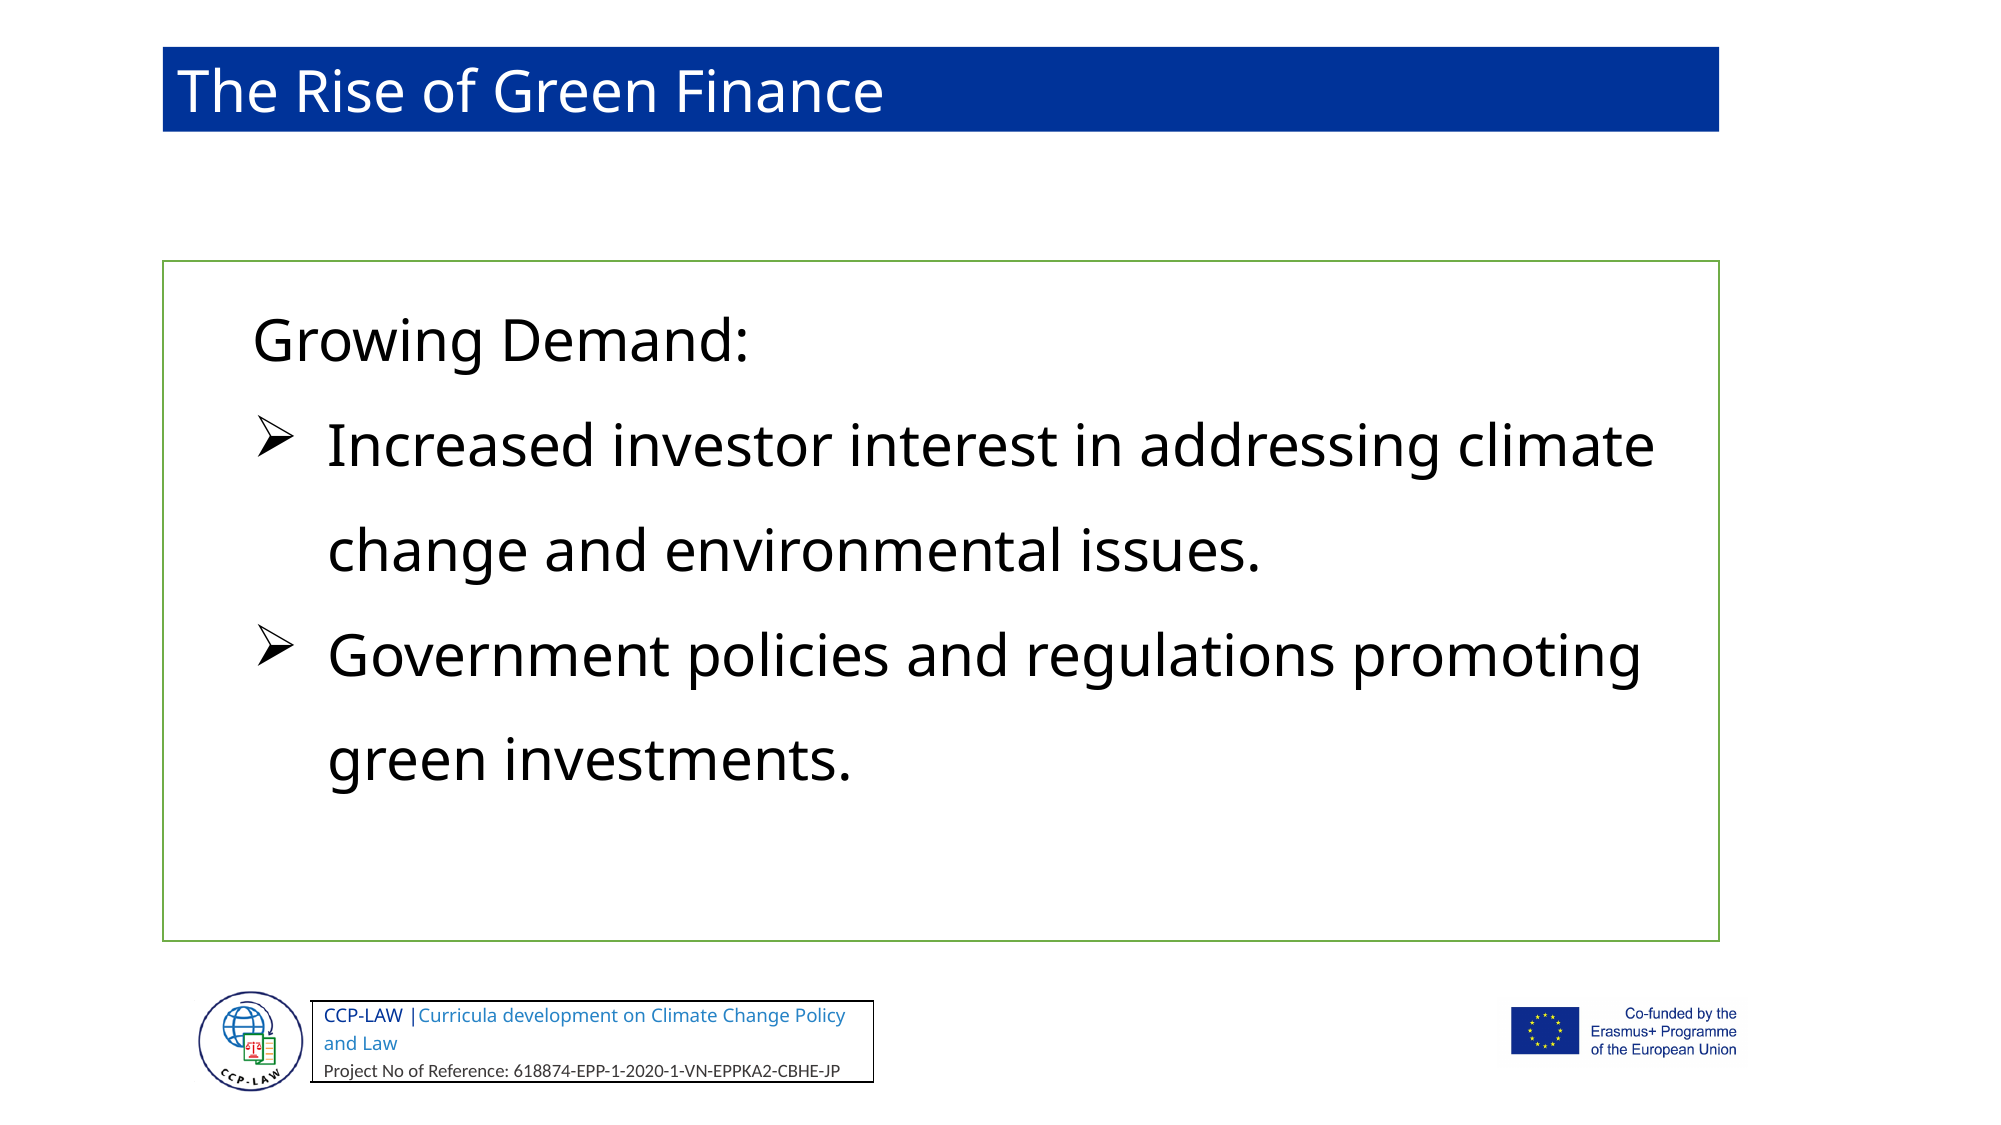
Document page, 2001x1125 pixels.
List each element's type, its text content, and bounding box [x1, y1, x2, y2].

text_box Growing Demand: Increased investor interest in addressing climate change and environmental issues. Government policies and regulations promoting green investments. [162, 261, 1720, 942]
text_box The Rise of Green Finance [162, 46, 1720, 132]
picture [195, 984, 310, 1095]
picture [1497, 997, 1748, 1068]
